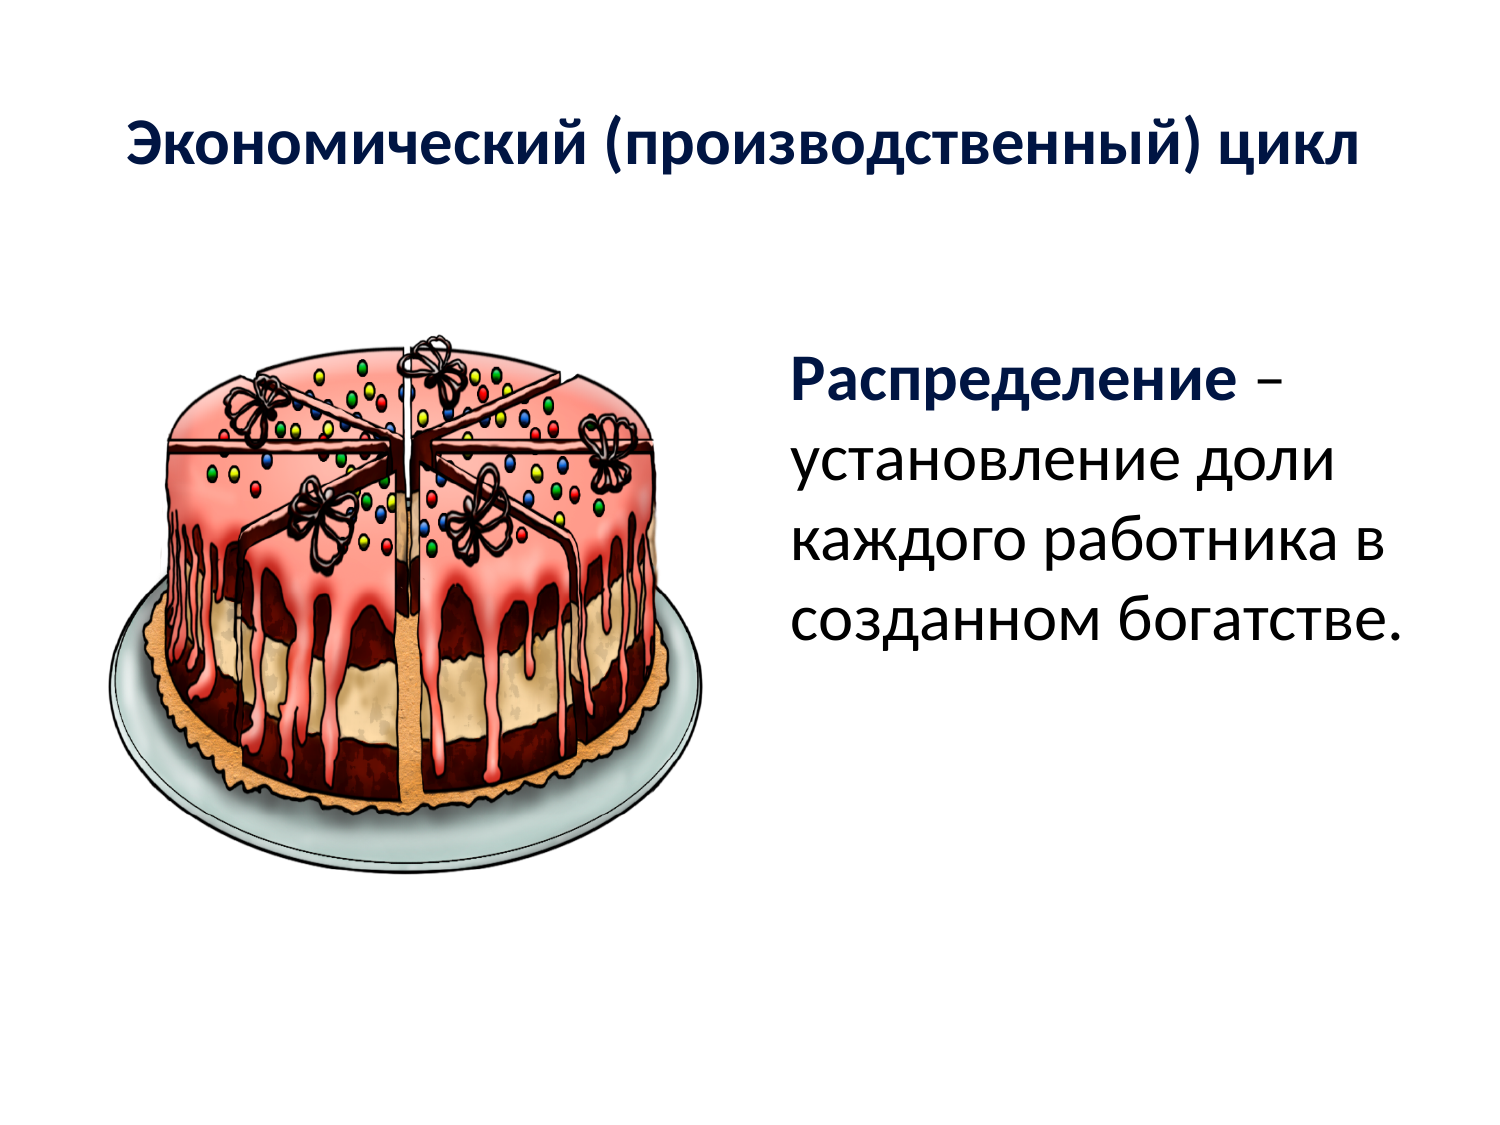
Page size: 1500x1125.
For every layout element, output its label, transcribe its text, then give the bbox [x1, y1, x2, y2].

text_box Экономический (производственный) цикл [76, 90, 1412, 186]
picture [76, 263, 727, 925]
text_box Распределение – установление доли каждого работника в созданном богатстве. [776, 326, 1438, 661]
